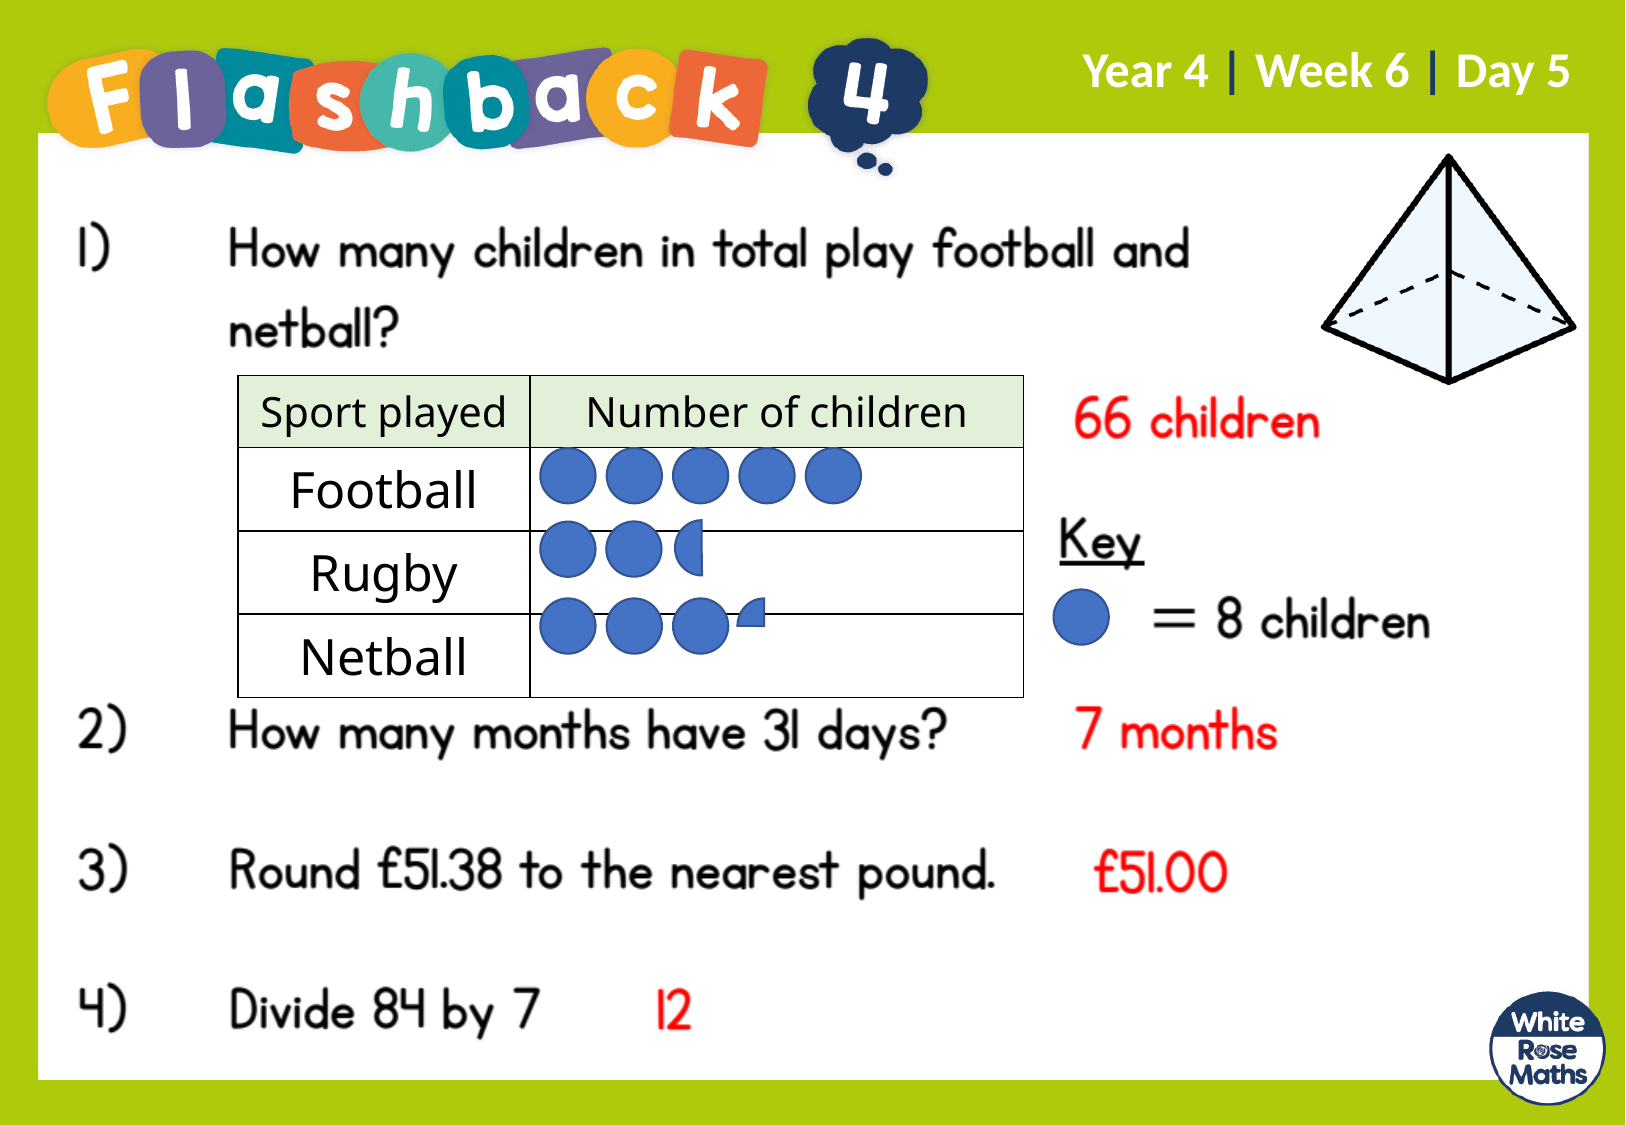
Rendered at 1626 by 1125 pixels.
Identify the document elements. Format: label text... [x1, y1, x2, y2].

picture [0, 0, 1626, 1125]
text_box Year 4 | Week 6 | Day 5 [991, 36, 1587, 108]
